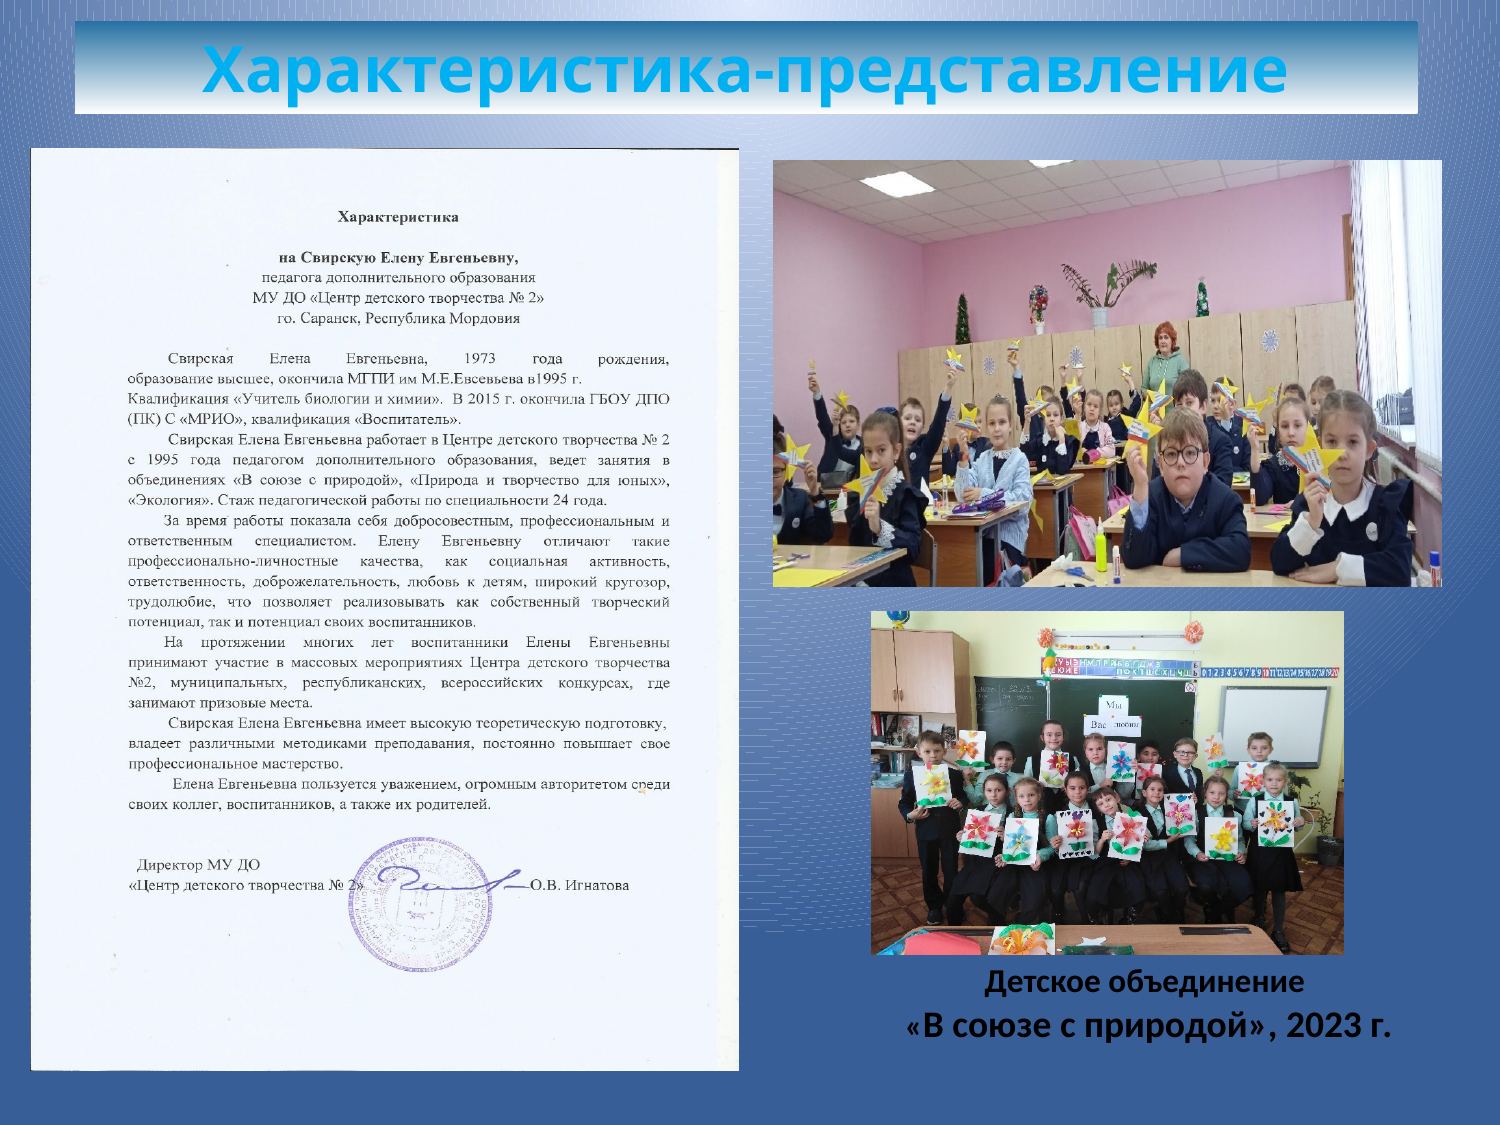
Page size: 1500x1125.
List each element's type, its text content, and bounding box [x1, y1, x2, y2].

text_box Детское объединение «В союзе с природой», 2023 г. [856, 952, 1442, 1052]
picture [773, 160, 1442, 587]
picture [870, 611, 1344, 955]
picture [30, 148, 739, 1071]
title Характеристика-представление [75, 21, 1418, 114]
